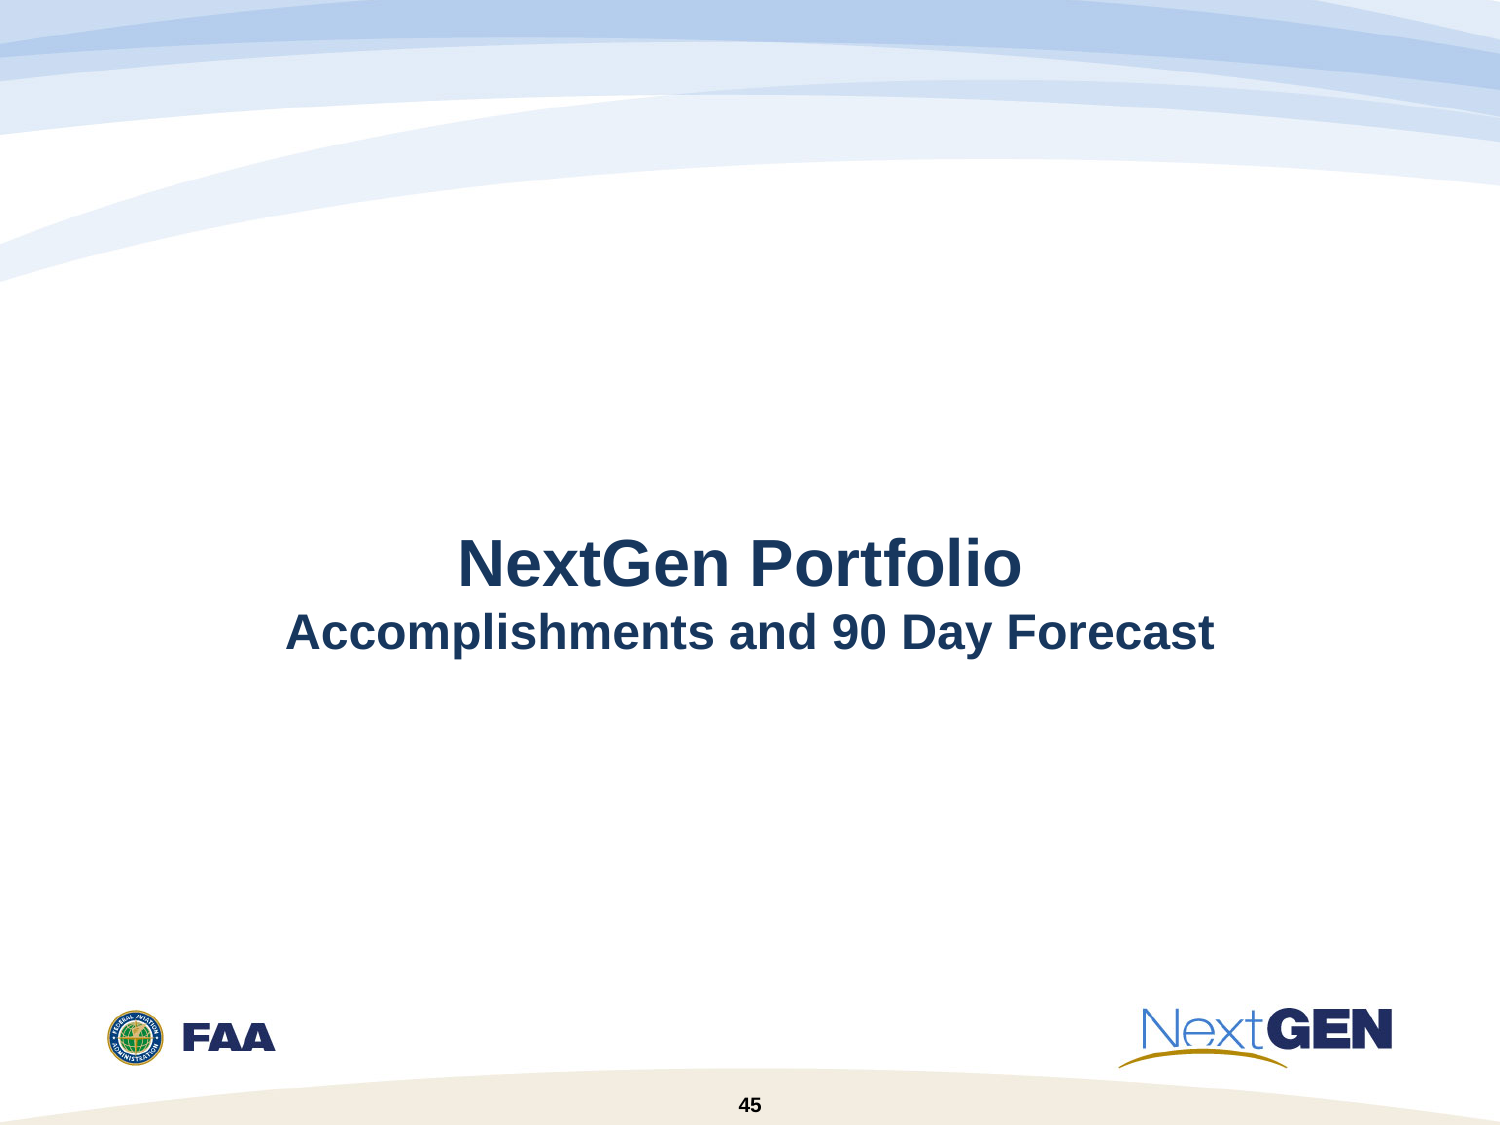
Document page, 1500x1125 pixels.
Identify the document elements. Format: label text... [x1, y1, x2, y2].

title NextGen Portfolio Accomplishments and 90 Day Forecast [74, 511, 1426, 613]
picture [0, 0, 1500, 1125]
text_box 45 [46, 1084, 1454, 1125]
